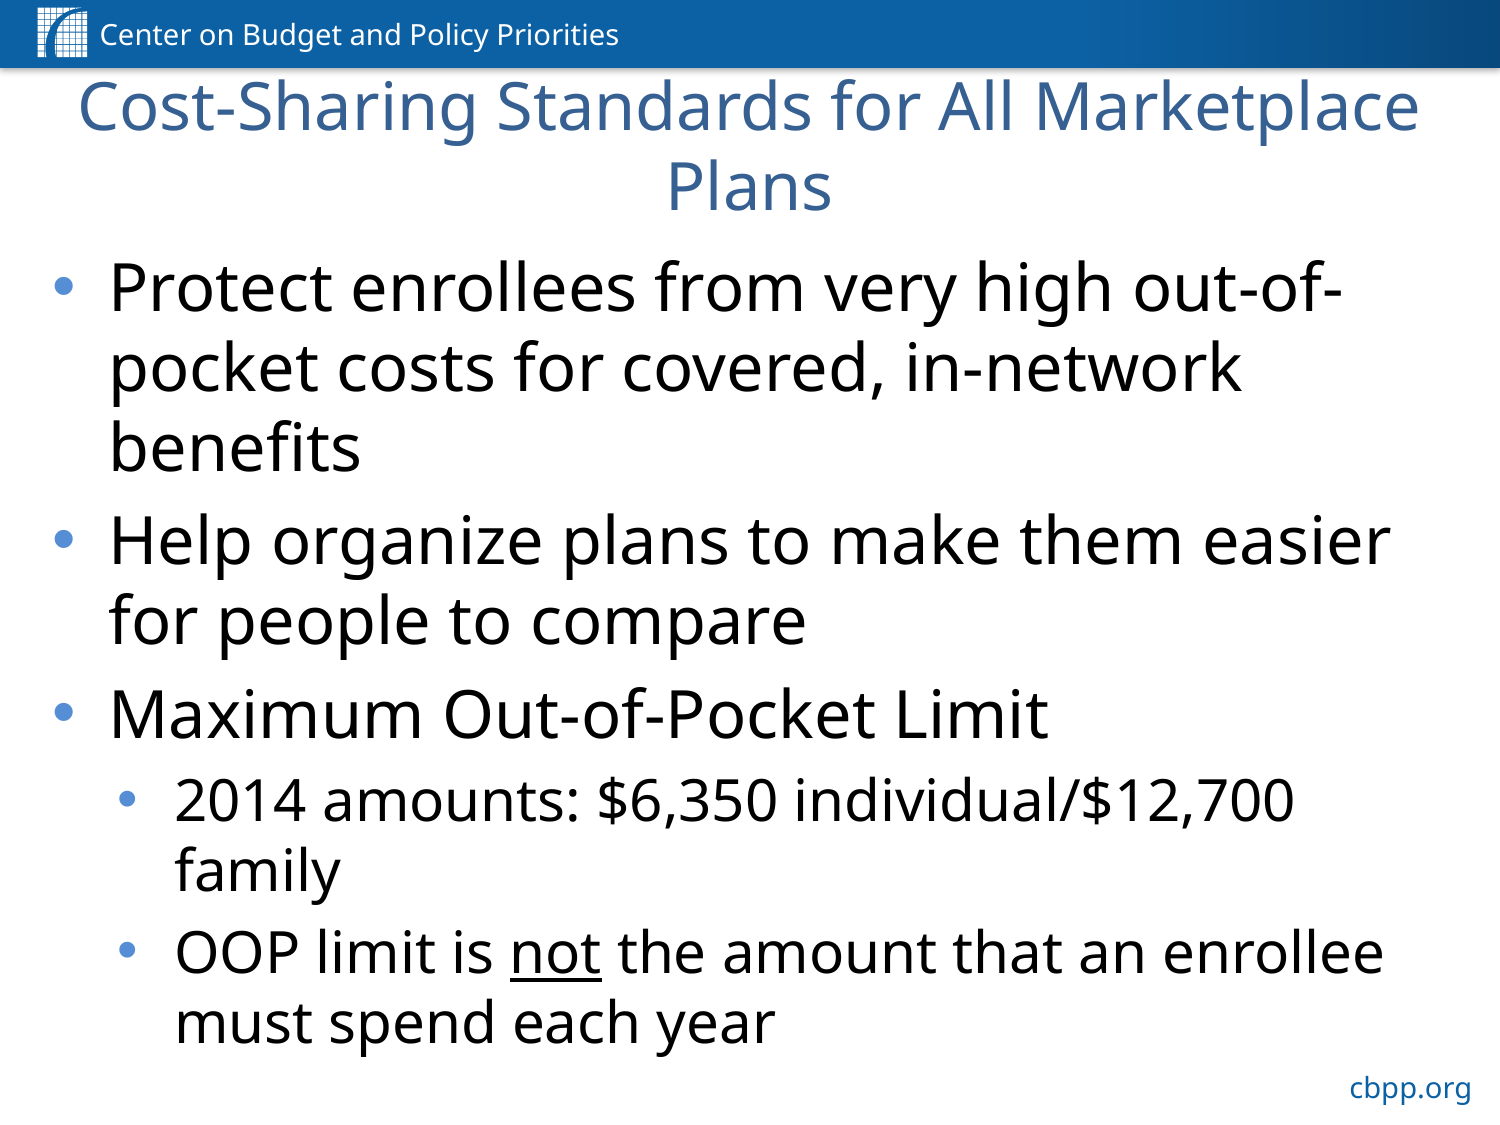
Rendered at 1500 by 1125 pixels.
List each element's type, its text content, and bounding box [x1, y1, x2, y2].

title Cost-Sharing Standards for All Marketplace Plans [37, 99, 1463, 188]
list Protect enrollees from very high out-of-pocket costs for covered, in-network benefits Help organize plans to make them easier for people to compare Maximum Out-of-Pocket Limit 2014 amounts: $6,350 individual/$12,700 family OOP limit is not the amount that an enrollee must spend each year [37, 237, 1463, 1005]
